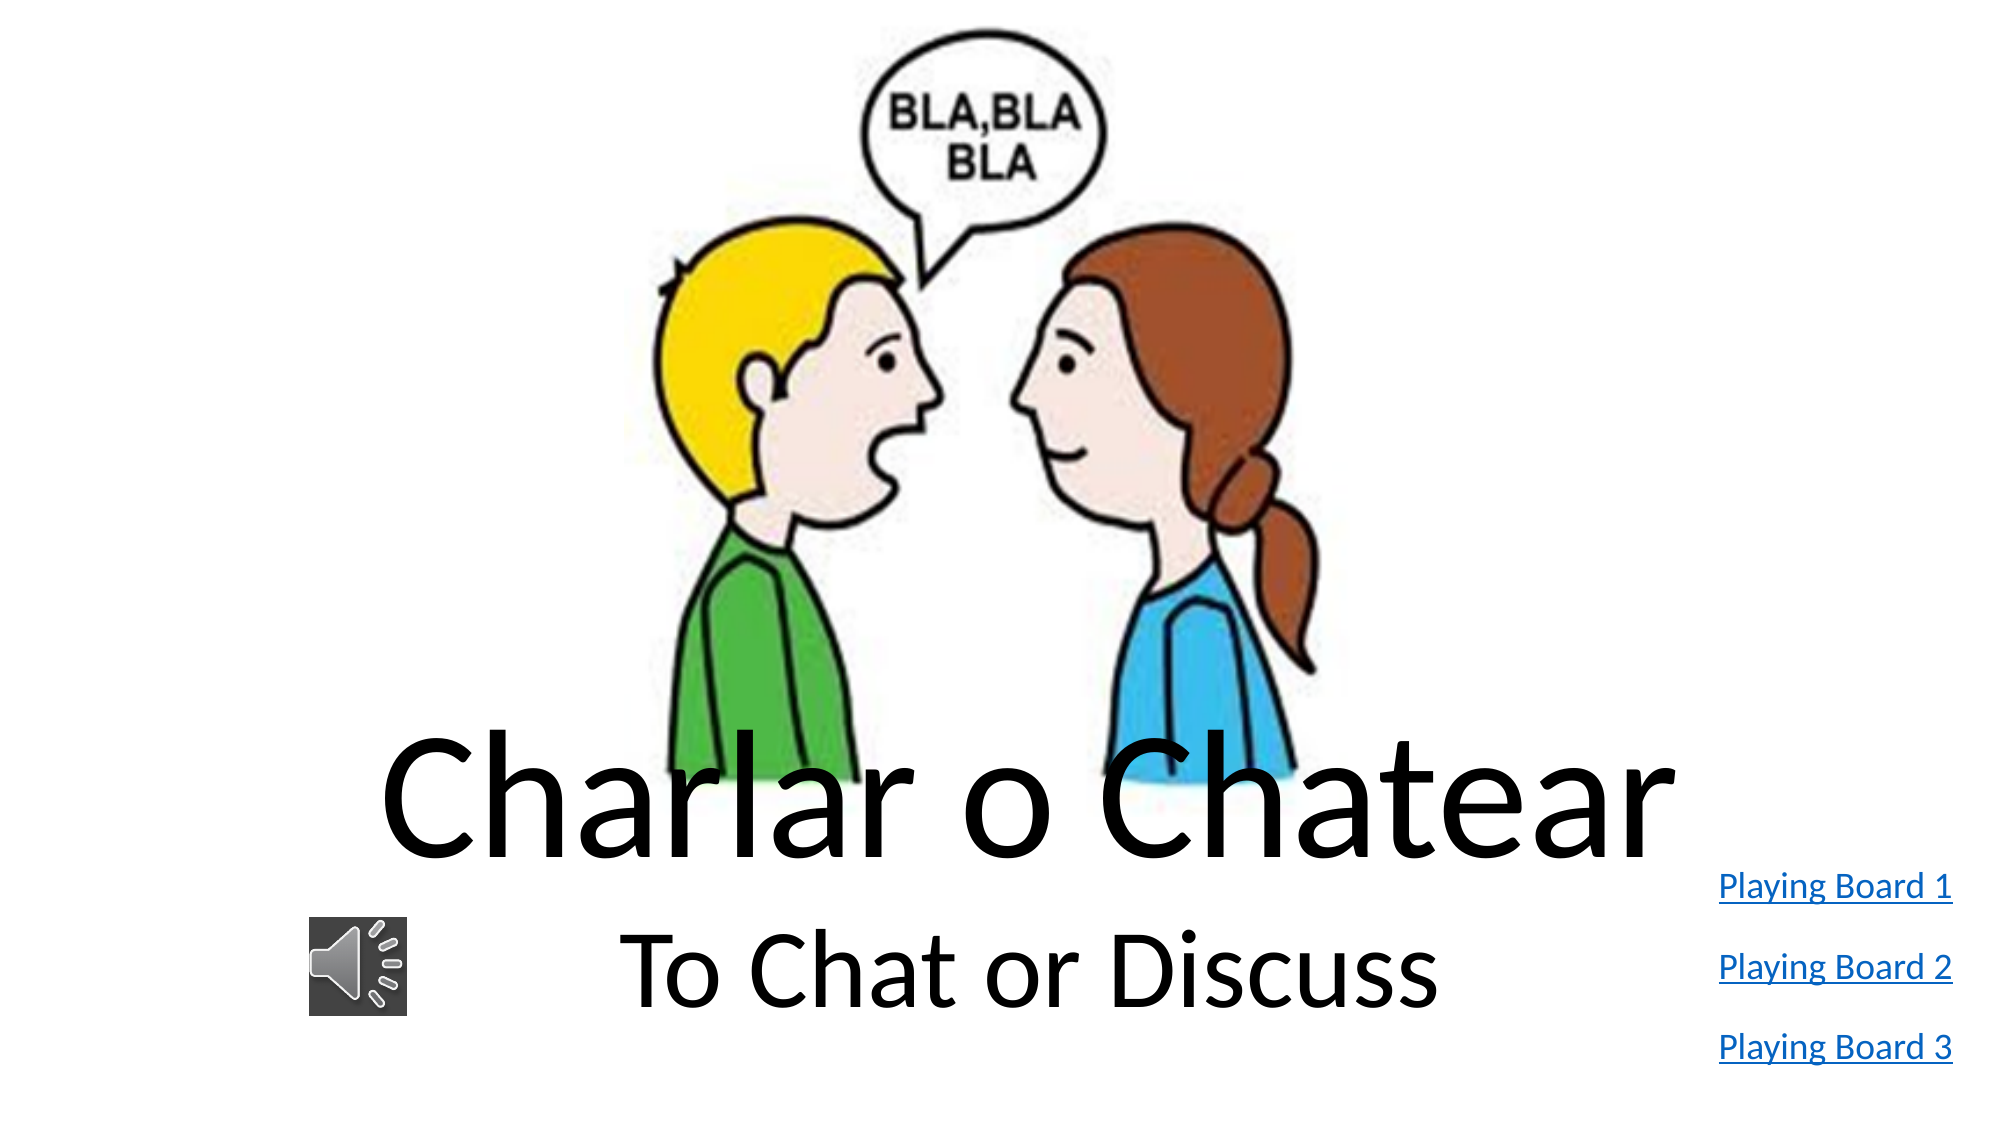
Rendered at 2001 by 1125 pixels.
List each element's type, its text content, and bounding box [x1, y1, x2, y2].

picture [308, 916, 409, 1017]
text_box Playing Board 3 [1703, 1014, 1969, 1075]
text_box Playing Board 1 [1703, 854, 1969, 914]
text_box Charlar o Chatear To Chat or Discuss [364, 667, 1696, 1037]
text_box Playing Board 2 [1703, 934, 1969, 995]
picture [624, 0, 1350, 817]
